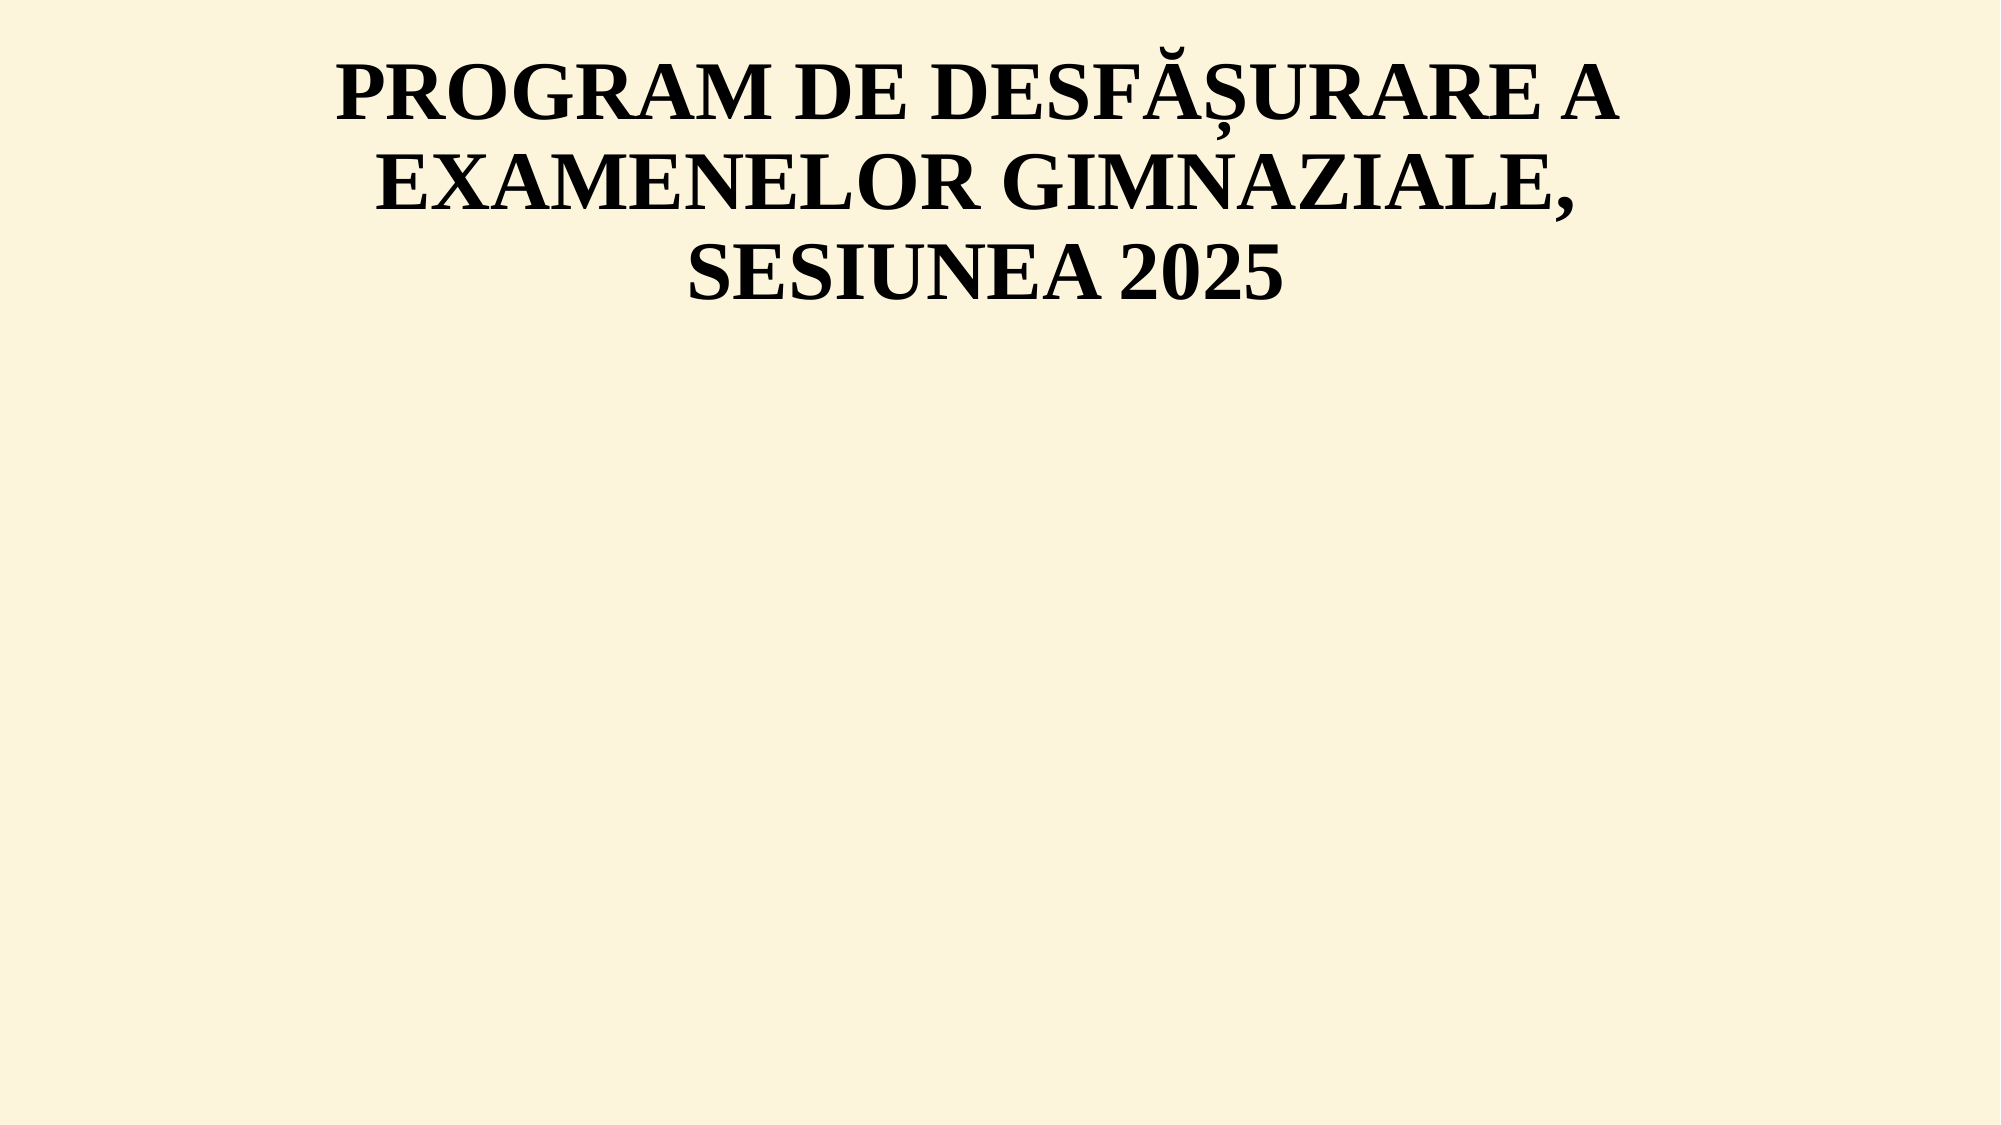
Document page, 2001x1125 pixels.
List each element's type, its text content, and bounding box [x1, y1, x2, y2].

title PROGRAM DE DESFĂȘURARE A EXAMENELOR GIMNAZIALE, SESIUNEA 2025 [87, 35, 1864, 326]
